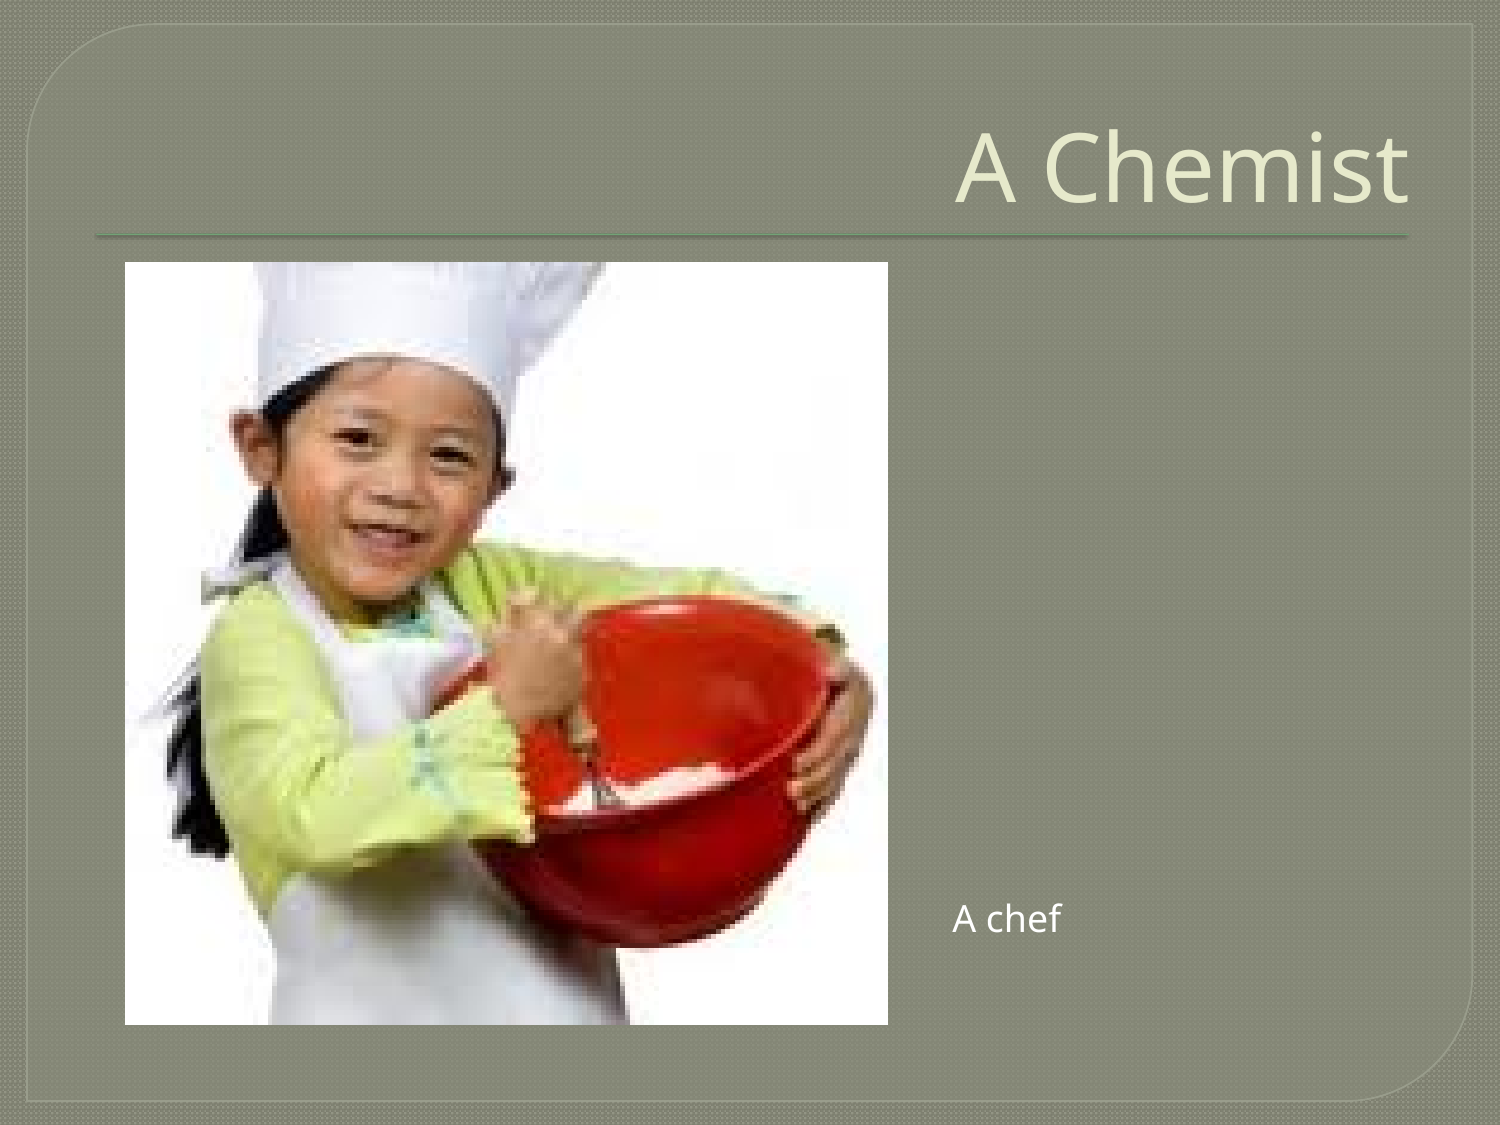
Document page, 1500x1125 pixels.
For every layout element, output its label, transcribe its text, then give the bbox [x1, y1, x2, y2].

title A Chemist [75, 41, 1425, 229]
picture [124, 262, 888, 1026]
text_box A chef [937, 887, 1375, 948]
